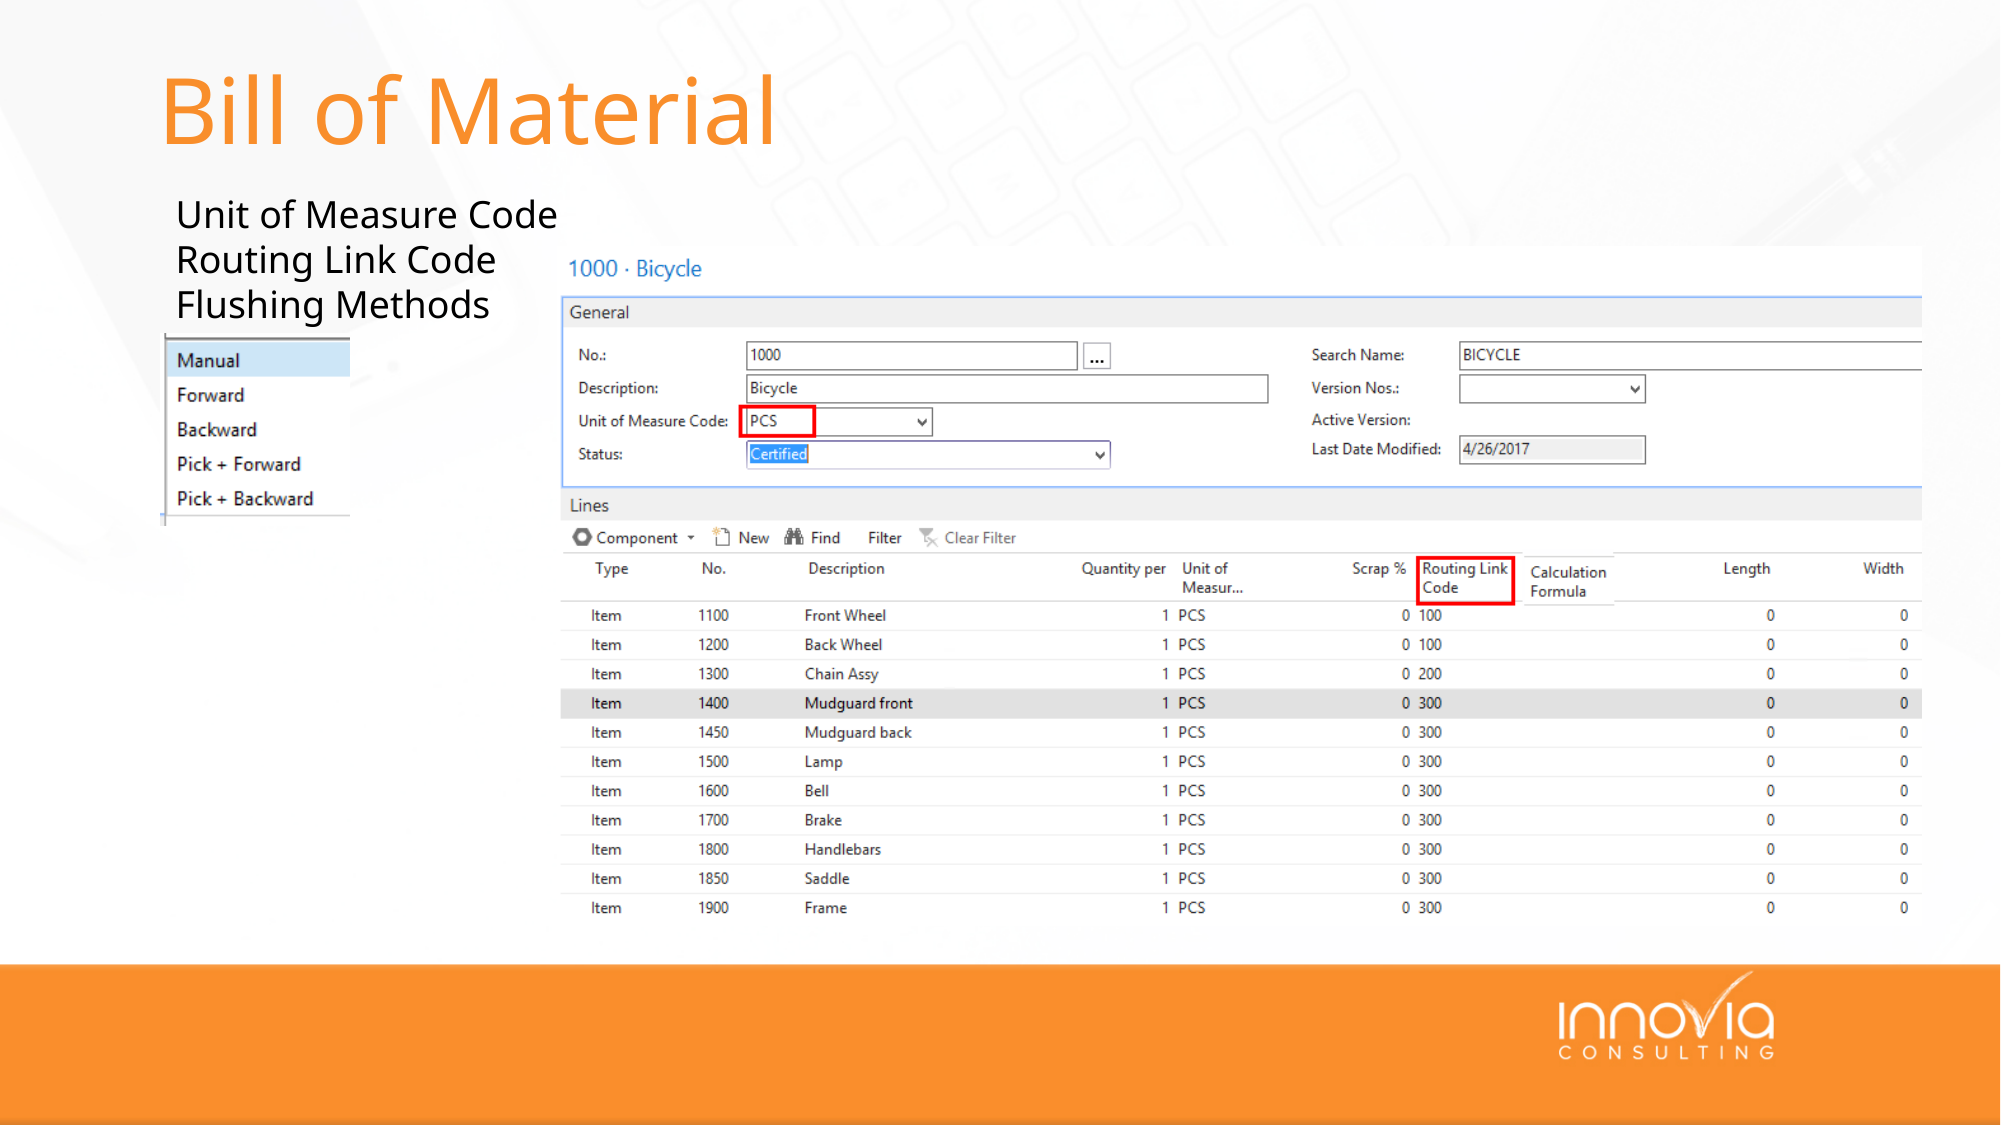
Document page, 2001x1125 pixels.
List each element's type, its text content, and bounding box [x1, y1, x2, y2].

picture [0, 0, 2001, 1125]
text_box Unit of Measure Code Routing Link Code Flushing Methods [160, 183, 1779, 334]
title Bill of Material [143, 6, 1868, 224]
